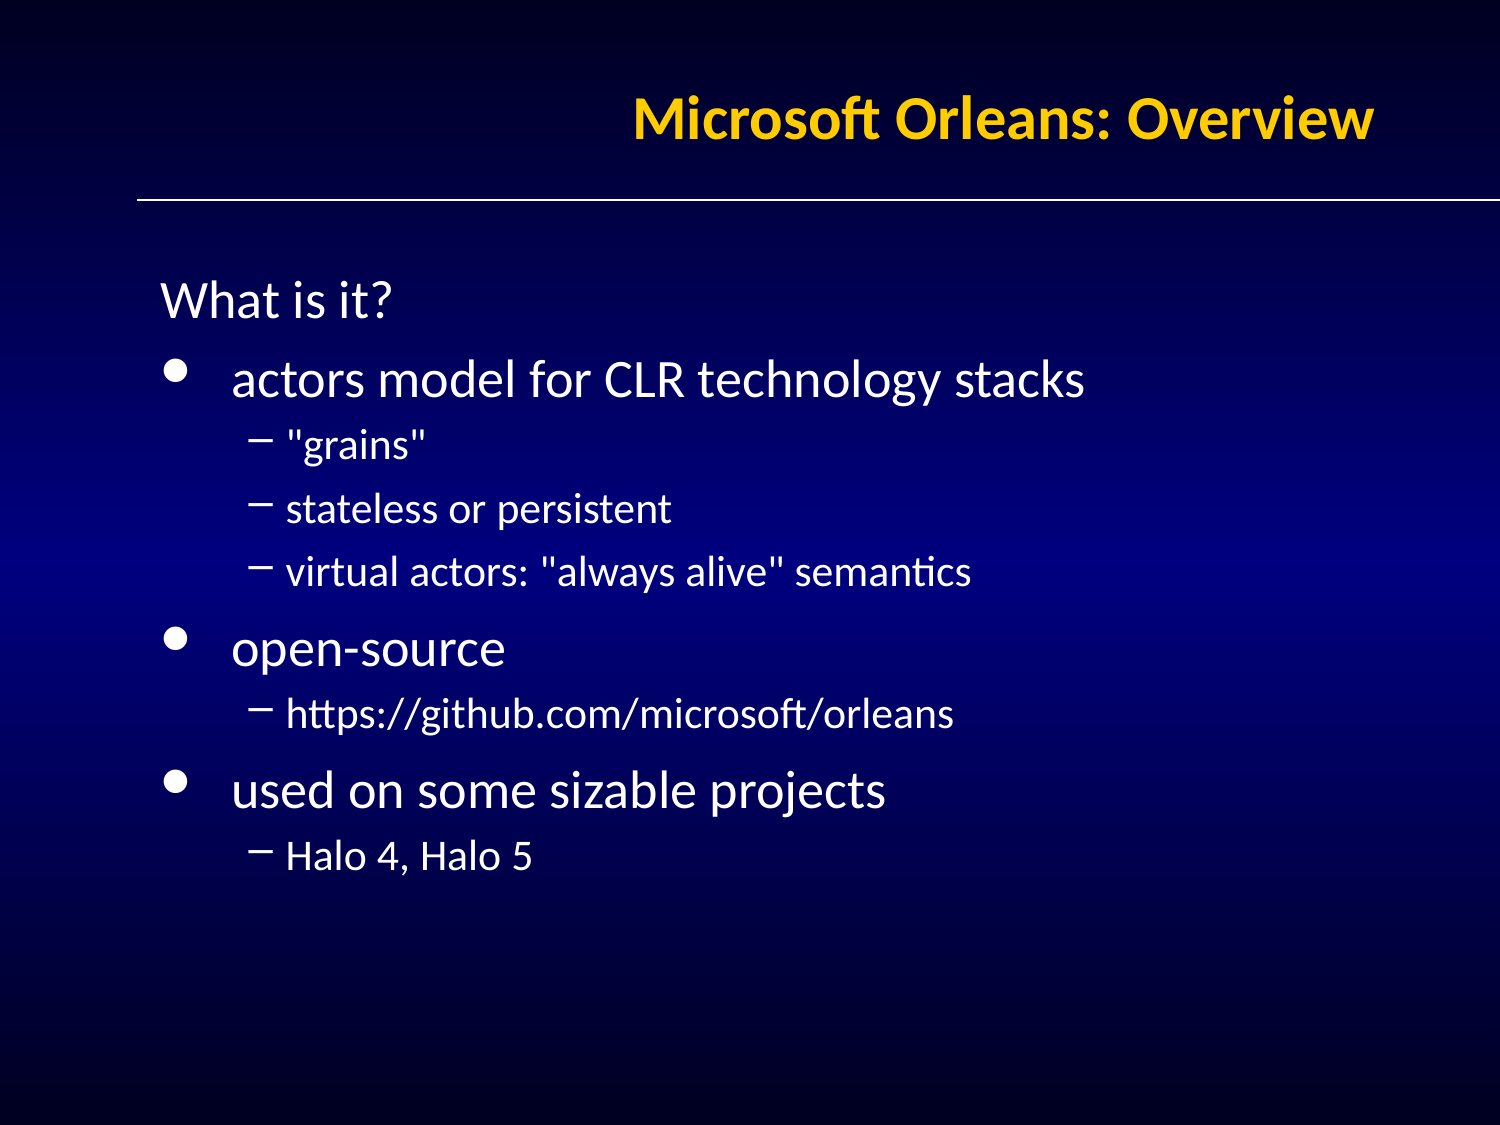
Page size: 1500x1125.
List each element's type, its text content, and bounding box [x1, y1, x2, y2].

list What is it? actors model for CLR technology stacks "grains" stateless or persistent virtual actors: "always alive" semantics open-source https://github.com/microsoft/orleans used on some sizable projects Halo 4, Halo 5 [145, 257, 1355, 1027]
title Microsoft Orleans: Overview [108, 64, 1392, 166]
